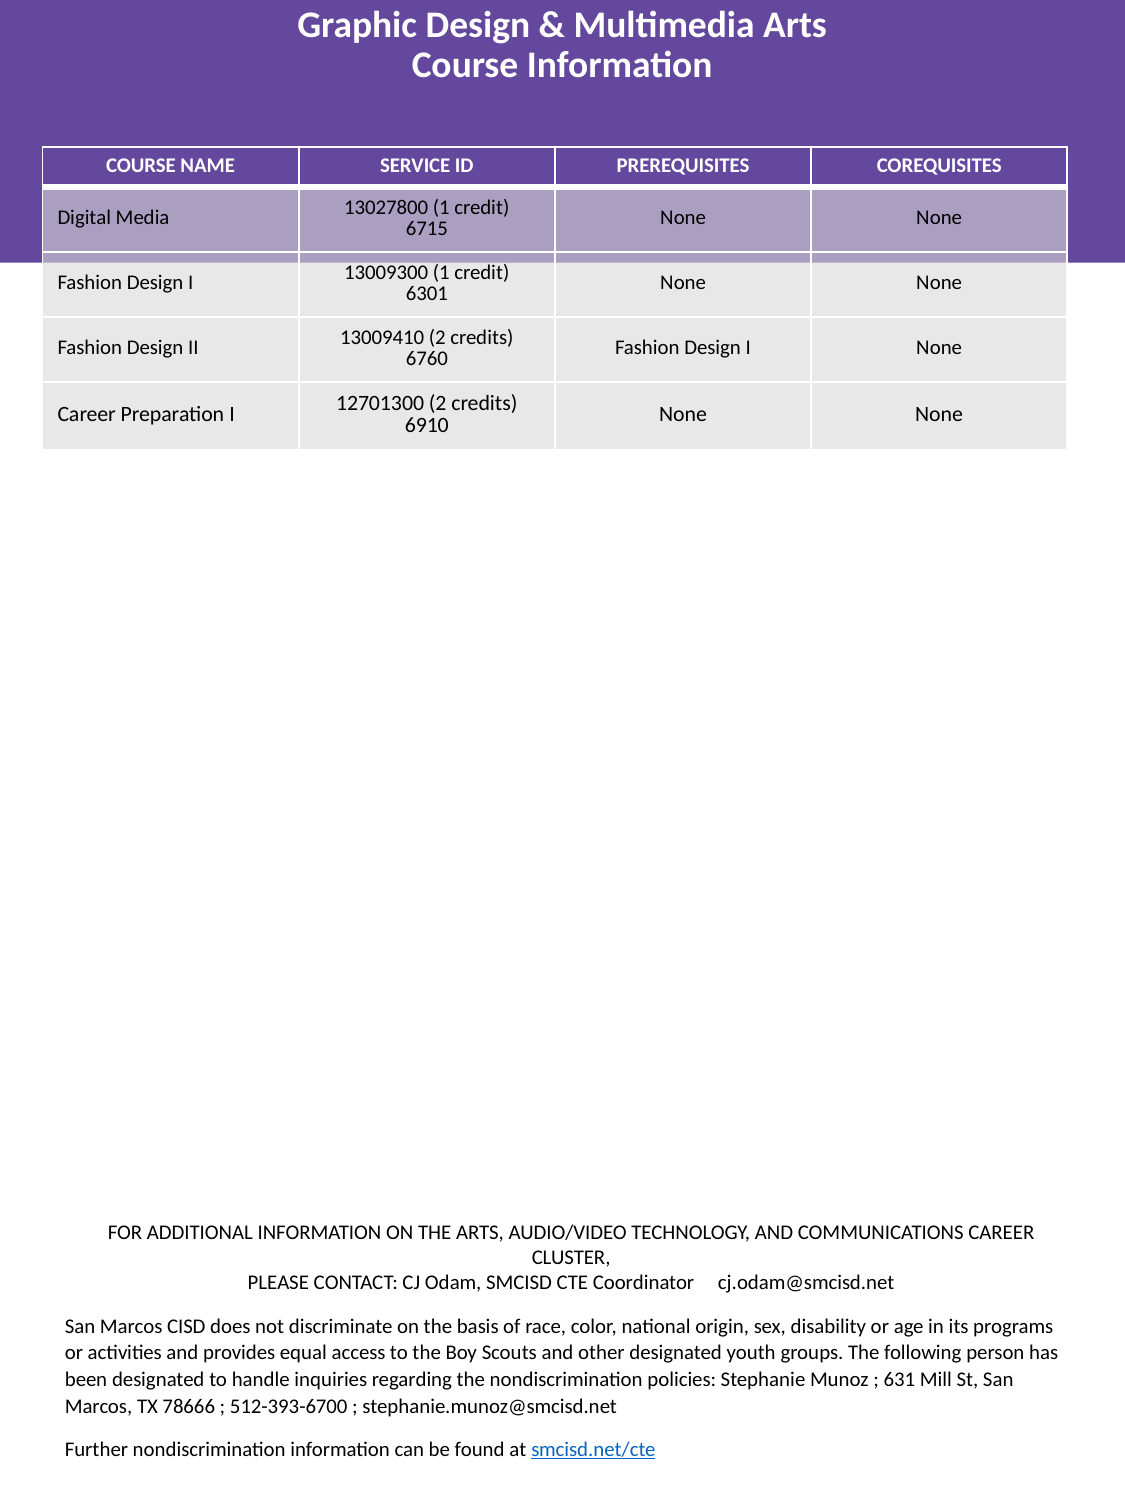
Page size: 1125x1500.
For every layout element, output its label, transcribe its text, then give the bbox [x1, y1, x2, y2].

table_cell Fashion Design II [43, 318, 298, 381]
table_cell None [556, 383, 810, 449]
text_box San Marcos CISD does not discriminate on the basis of race, color, national origin, sex, disability or age in its programs or activities and provides equal access to the Boy Scouts and other designated youth groups. The following person has been designated to handle inquiries regarding the nondiscrimination policies: Stephanie Munoz ; 631 Mill St, San Marcos, TX 78666 ; 512-393-6700 ; stephanie.munoz@smcisd.net Further nondiscrimination information can be found at smcisd.net/cte [50, 1303, 1075, 1469]
table_header PREREQUISITES [556, 148, 810, 184]
table_cell None [556, 190, 810, 251]
table_cell Fashion Design I [556, 318, 810, 381]
table_cell None [812, 253, 1066, 316]
table_cell 13027800 (1 credit) 6715 [300, 190, 554, 251]
table_cell None [812, 190, 1066, 251]
table_cell 12701300 (2 credits) 6910 [300, 383, 554, 449]
table_cell None [556, 253, 810, 316]
table_cell None [812, 383, 1066, 449]
title Graphic Design & Multimedia Arts Course Information [0, 0, 1125, 263]
table_cell None [812, 318, 1066, 381]
table_header COREQUISITES [812, 148, 1066, 184]
table_header SERVICE ID [300, 148, 554, 184]
table_cell 13009300 (1 credit) 6301 [300, 253, 554, 316]
text_box FOR ADDITIONAL INFORMATION ON THE ARTS, AUDIO/VIDEO TECHNOLOGY, AND COMMUNICATIONS CAREER CLUSTER, PLEASE CONTACT: CJ Odam, SMCISD CTE Coordinator cj.odam@smcisd.net [58, 1211, 1084, 1302]
table_cell Digital Media [43, 190, 298, 251]
table_header COURSE NAME [43, 148, 298, 184]
table_cell Fashion Design I [43, 253, 298, 316]
table_cell Career Preparation I [43, 383, 298, 449]
table_cell 13009410 (2 credits) 6760 [300, 318, 554, 381]
